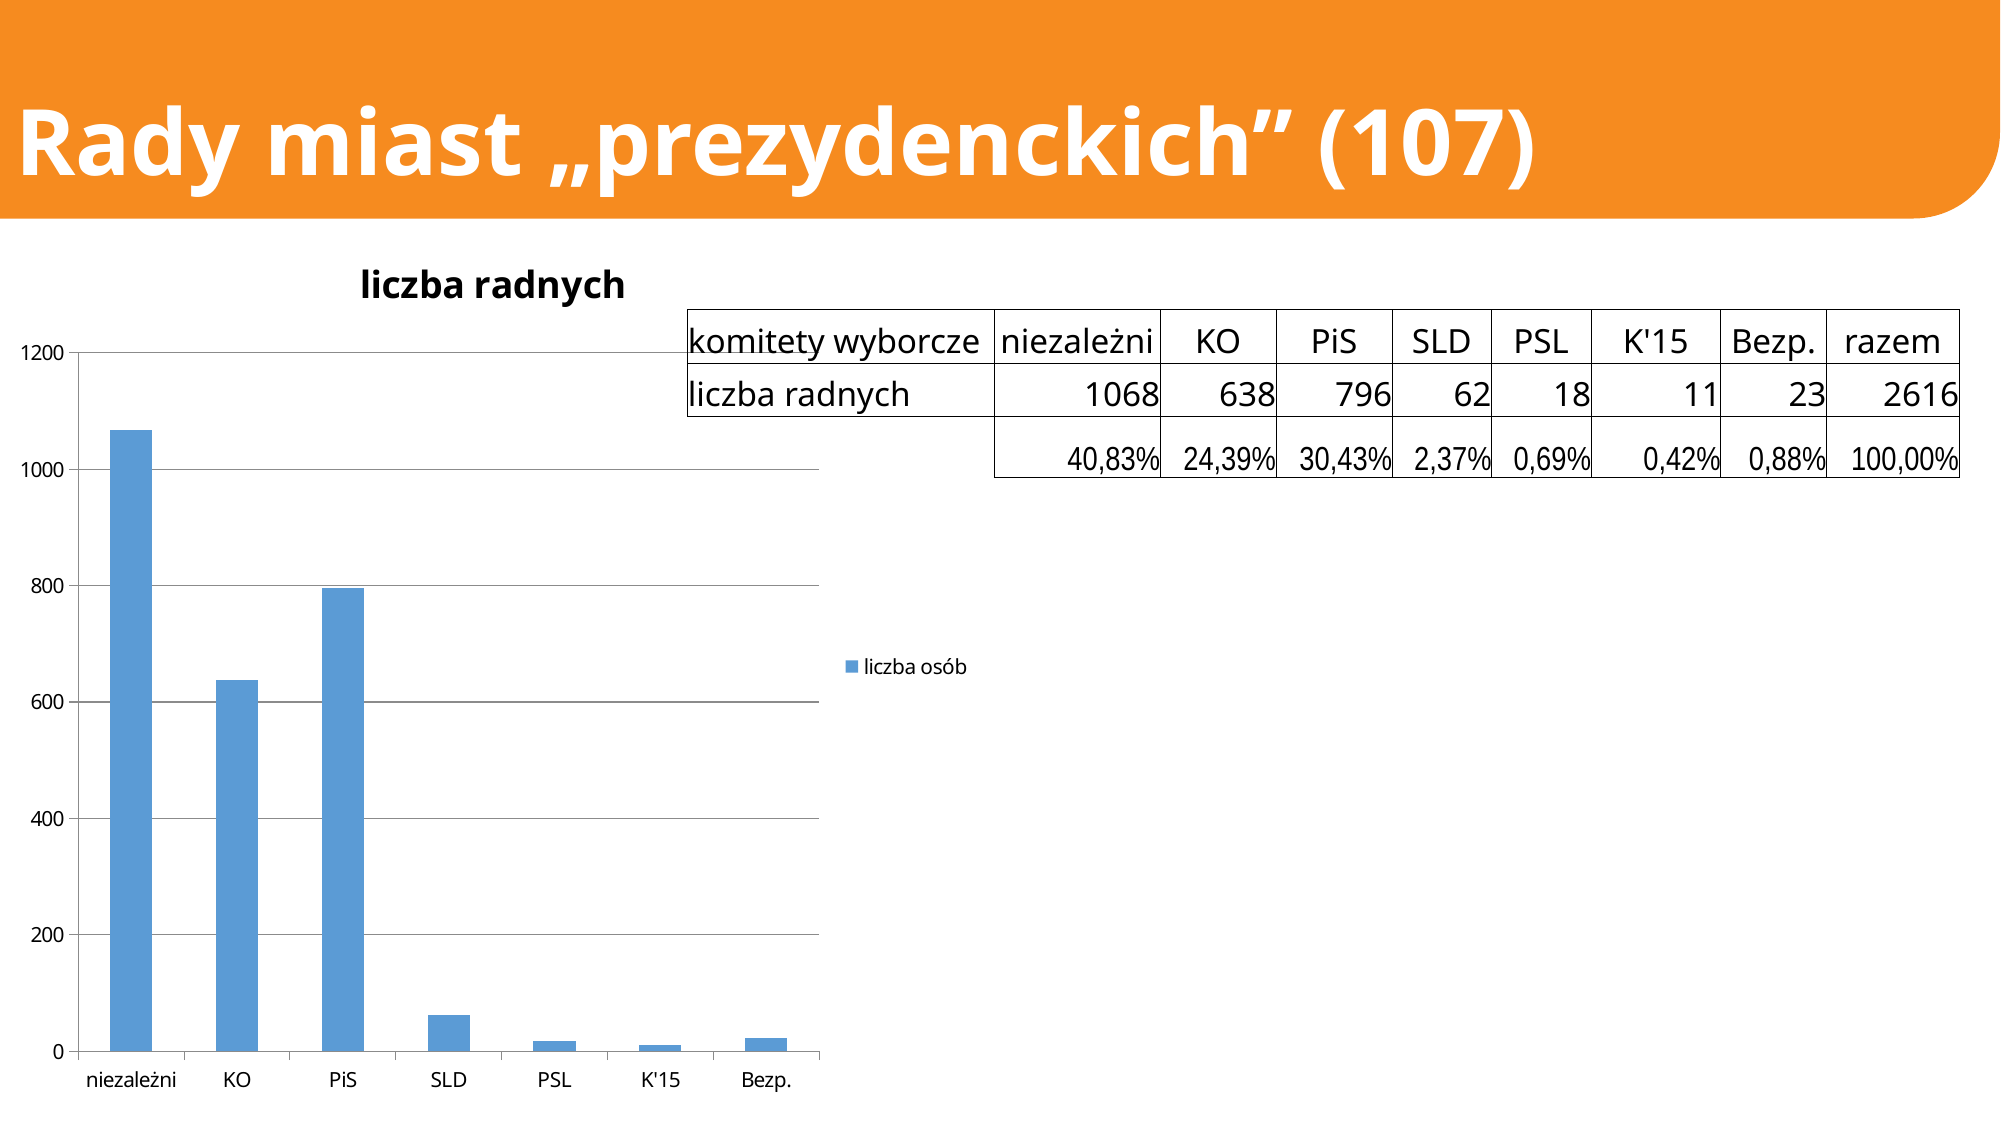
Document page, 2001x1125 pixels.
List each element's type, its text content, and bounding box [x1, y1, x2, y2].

table_cell 100,00% [1827, 417, 1959, 477]
table_header K'15 [1592, 310, 1720, 363]
table_cell 24,39% [1161, 417, 1276, 477]
table_cell 0,69% [1492, 417, 1591, 477]
table_cell 62 [1393, 364, 1491, 416]
table_cell 23 [1721, 364, 1826, 416]
table_cell 0,42% [1592, 417, 1720, 477]
table_cell 11 [1592, 364, 1720, 416]
chart [0, 221, 987, 1112]
table_header razem [1827, 310, 1959, 363]
table_header KO [1161, 310, 1276, 363]
table_cell liczba radnych [987, 364, 994, 416]
table_cell 638 [1161, 364, 1276, 416]
table_cell 40,83% [995, 417, 1160, 477]
table_cell 1068 [995, 364, 1160, 416]
table_header PSL [1492, 310, 1591, 363]
table_header Bezp. [1721, 310, 1826, 363]
title Rady miast „prezydenckich” (107) [0, 0, 1978, 202]
table_header niezależni [995, 310, 1160, 363]
table_cell 2616 [1827, 364, 1959, 416]
table_cell [987, 417, 994, 478]
table_header SLD [1393, 310, 1491, 363]
table_header komitety wyborcze [987, 310, 994, 363]
table_header PiS [1277, 310, 1392, 363]
table_cell 796 [1277, 364, 1392, 416]
table_cell 0,88% [1721, 417, 1826, 477]
table_cell 18 [1492, 364, 1591, 416]
table_cell 2,37% [1393, 417, 1491, 477]
table_cell 30,43% [1277, 417, 1392, 477]
